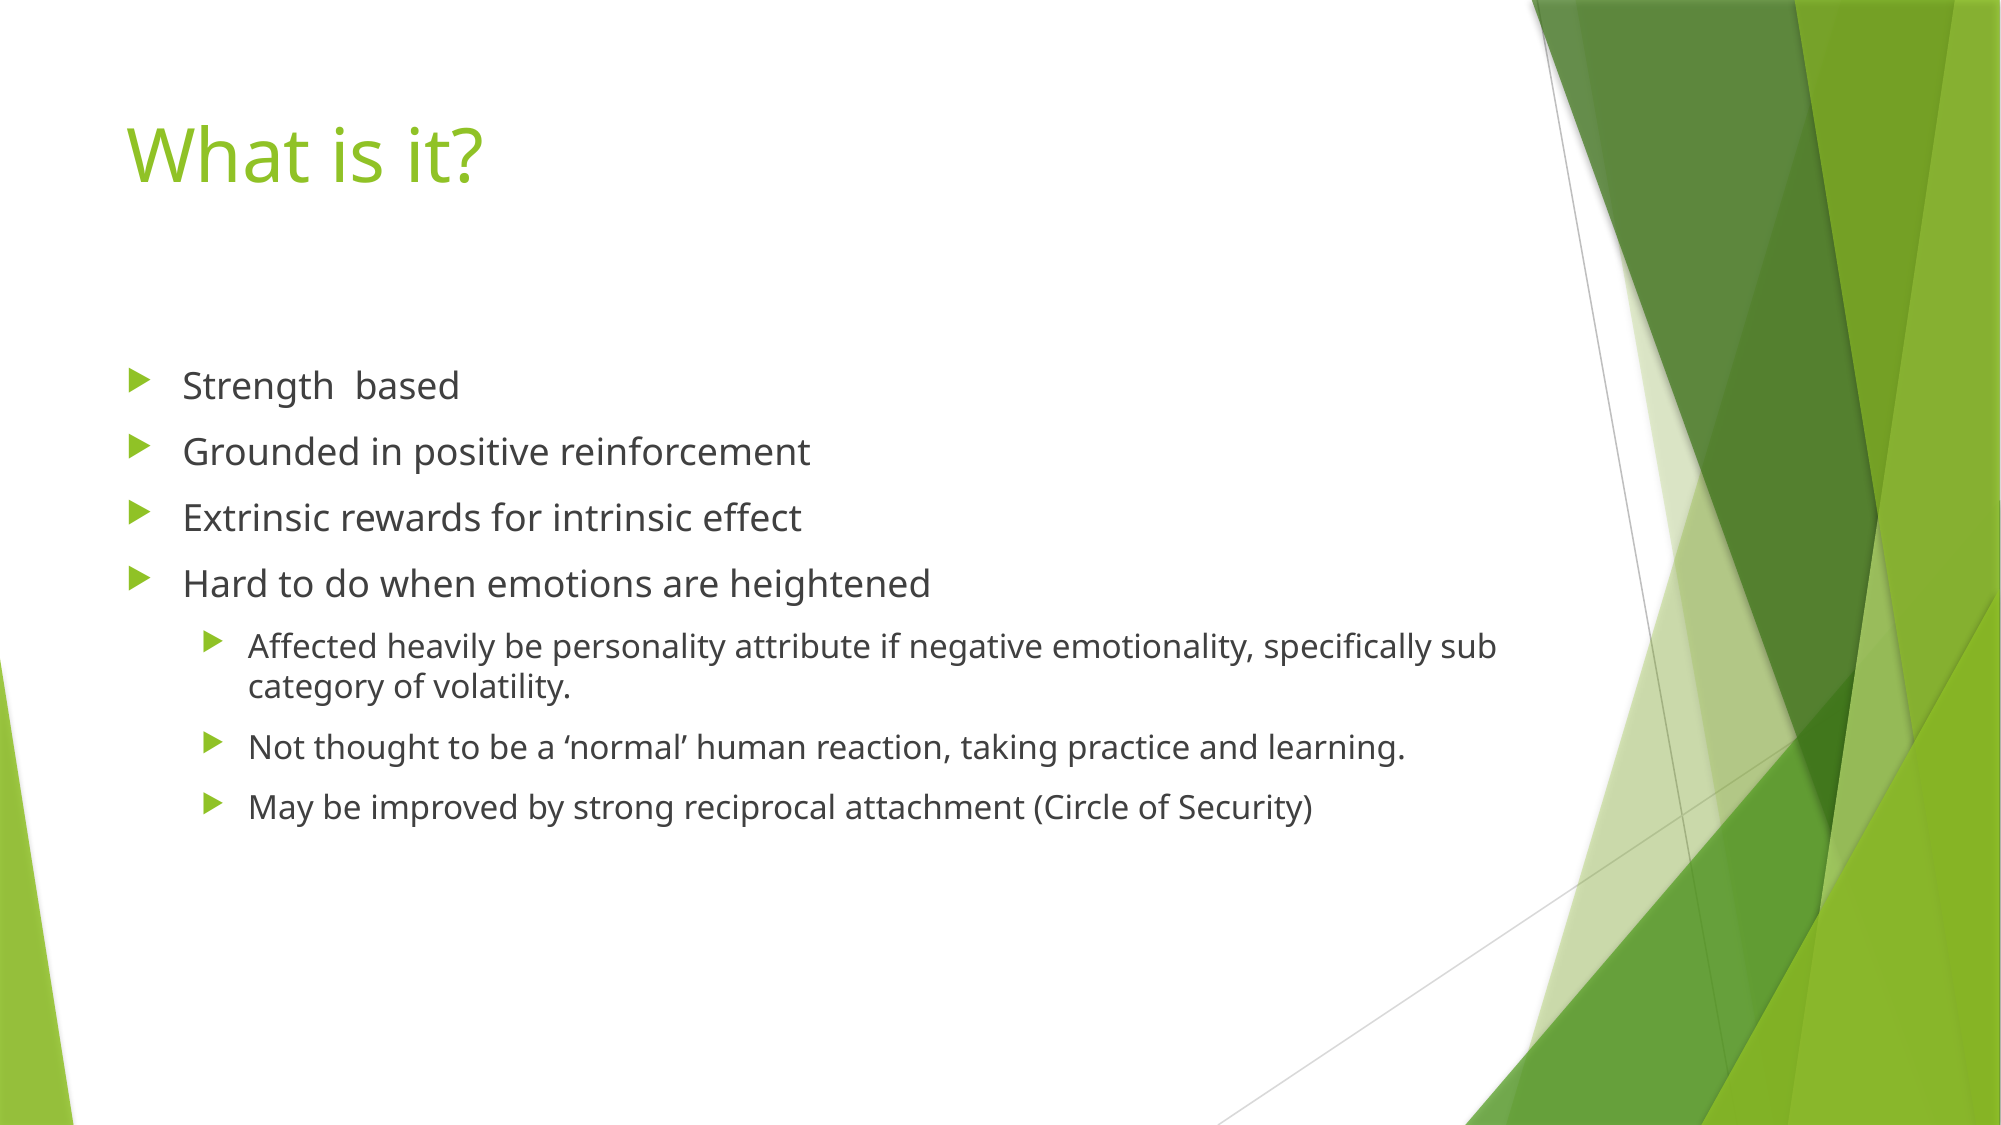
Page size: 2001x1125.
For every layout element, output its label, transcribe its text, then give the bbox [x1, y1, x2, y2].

list Strength based Grounded in positive reinforcement Extrinsic rewards for intrinsic effect Hard to do when emotions are heightened Affected heavily be personality attribute if negative emotionality, specifically sub category of volatility. Not thought to be a ‘normal’ human reaction, taking practice and learning. May be improved by strong reciprocal attachment (Circle of Security) [111, 354, 1522, 992]
title What is it? [111, 99, 1522, 317]
